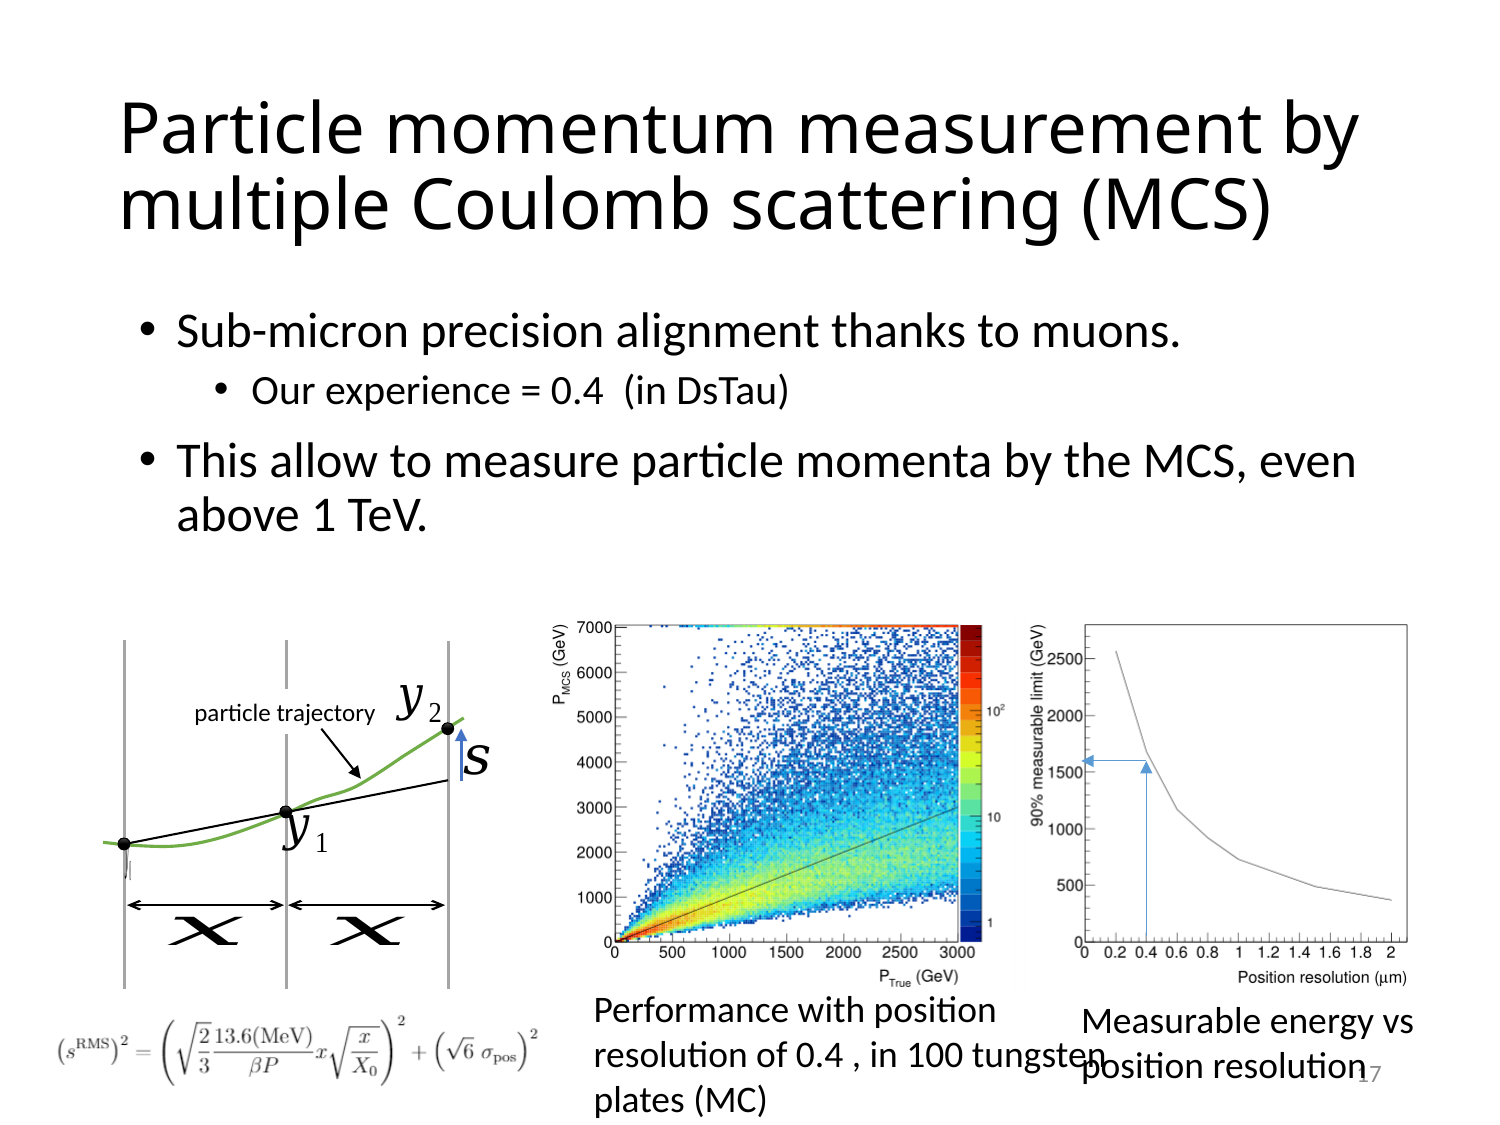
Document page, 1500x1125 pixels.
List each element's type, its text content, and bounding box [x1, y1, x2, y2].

picture [541, 614, 1424, 1001]
title Particle momentum measurement by multiple Coulomb scattering (MCS) [103, 59, 1397, 278]
slide_number 17 [1059, 1042, 1397, 1103]
picture [52, 1011, 543, 1089]
text_box Measurable energy vs position resolution [1066, 988, 1496, 1094]
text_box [103, 640, 493, 990]
